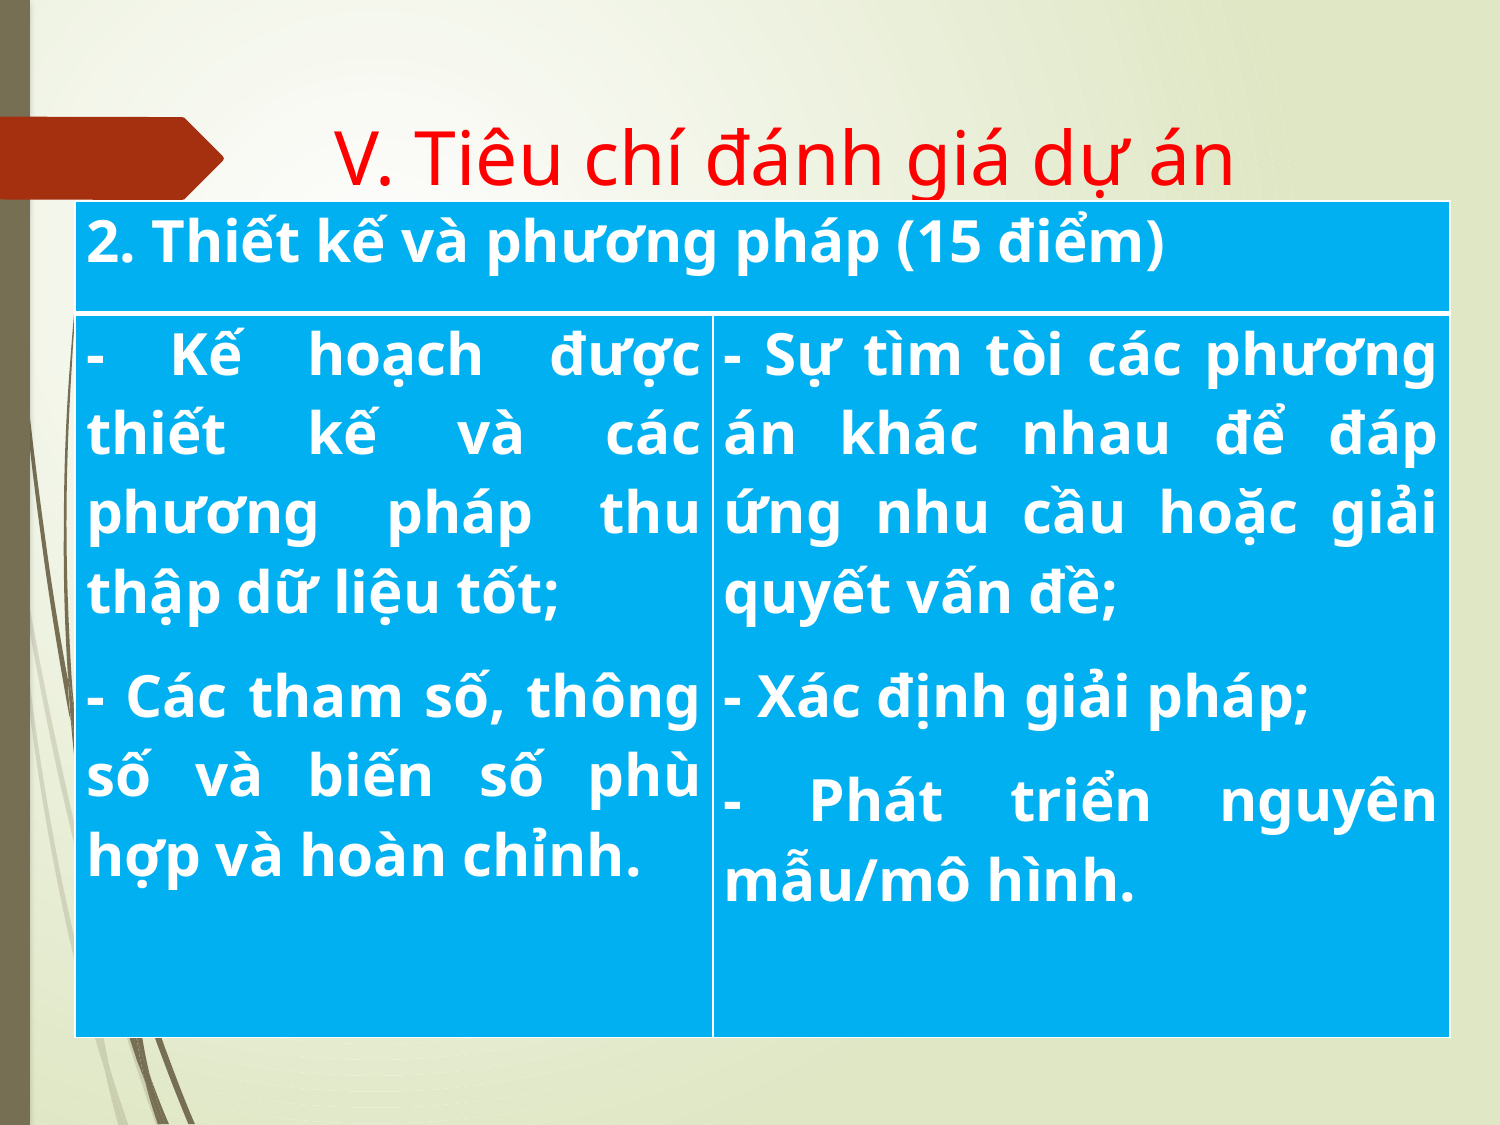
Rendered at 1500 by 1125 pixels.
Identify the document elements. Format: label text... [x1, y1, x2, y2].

title V. Tiêu chí đánh giá dự án [319, 102, 1400, 200]
table_cell - Sự tìm tòi các phương án khác nhau để đáp ứng nhu cầu hoặc giải quyết vấn đề; - Xác định giải pháp; - Phát triển nguyên mẫu/mô hình. [714, 316, 1449, 1037]
table_header 2. Thiết kế và phương pháp (15 điểm) [76, 202, 1449, 311]
table_cell - Kế hoạch được thiết kế và các phương pháp thu thập dữ liệu tốt; - Các tham số, thông số và biến số phù hợp và hoàn chỉnh. [76, 316, 712, 1037]
